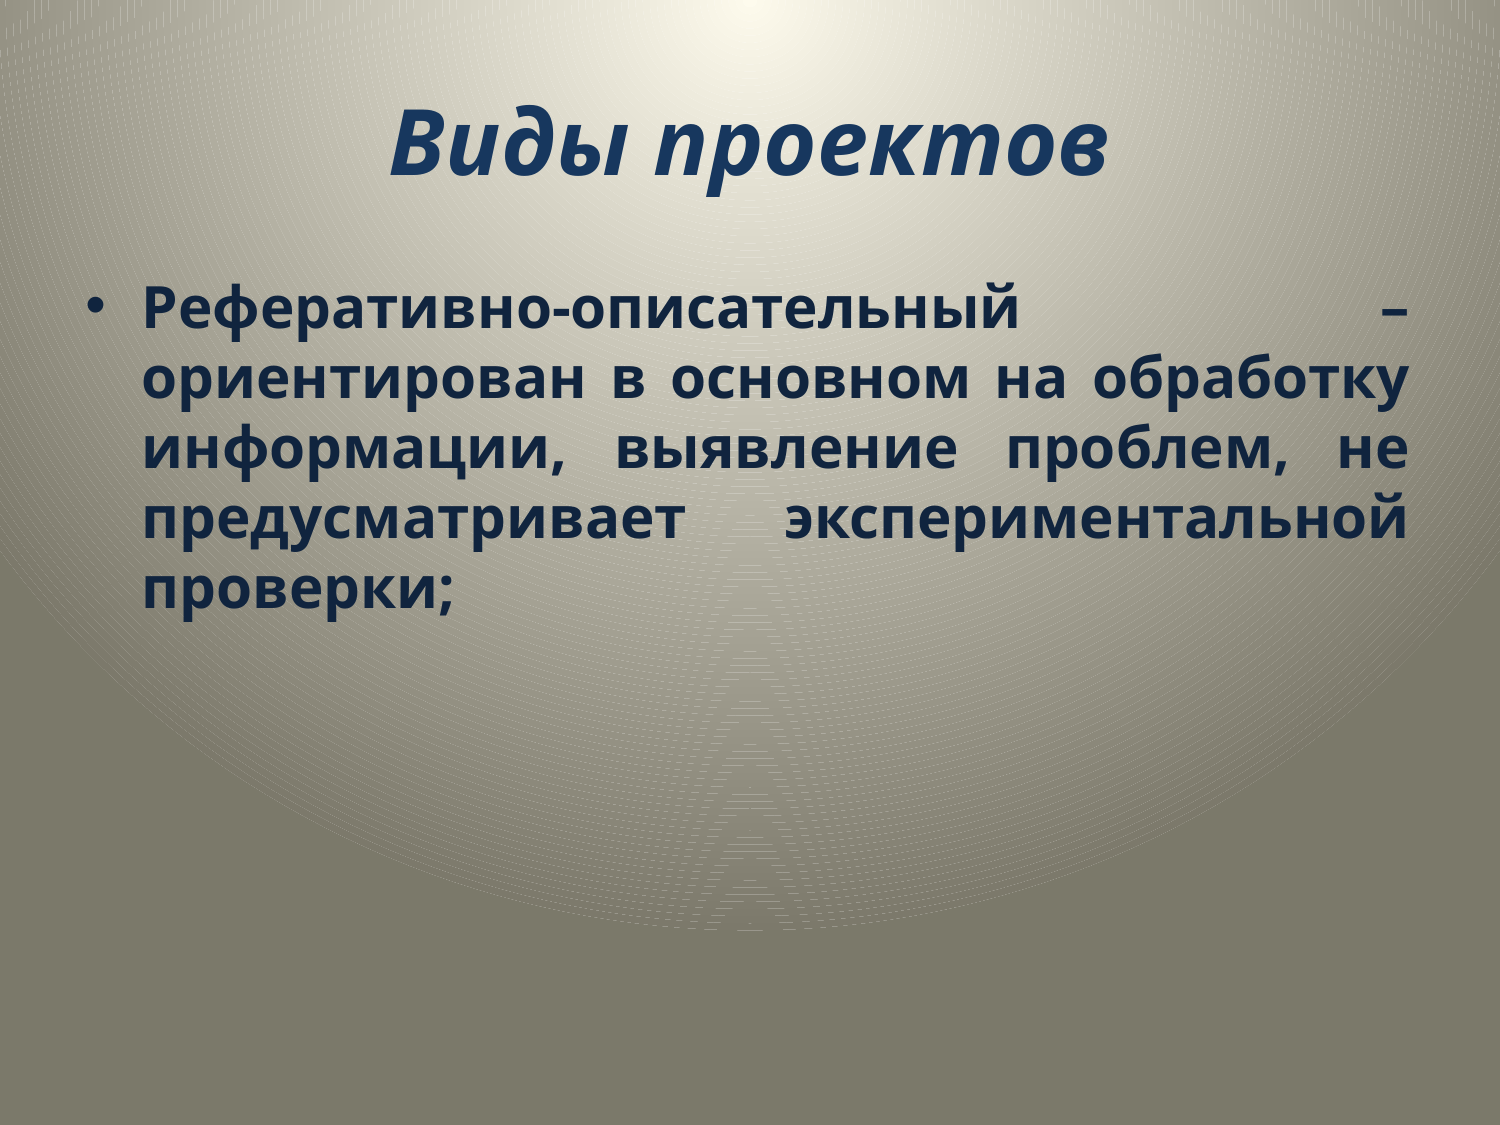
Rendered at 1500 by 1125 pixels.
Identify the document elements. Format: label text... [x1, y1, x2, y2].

list Реферативно-описательный – ориентирован в основном на обработку информации, выявление проблем, не предусматривает экспериментальной проверки; [70, 262, 1425, 1005]
title Виды проектов [75, 45, 1425, 233]
